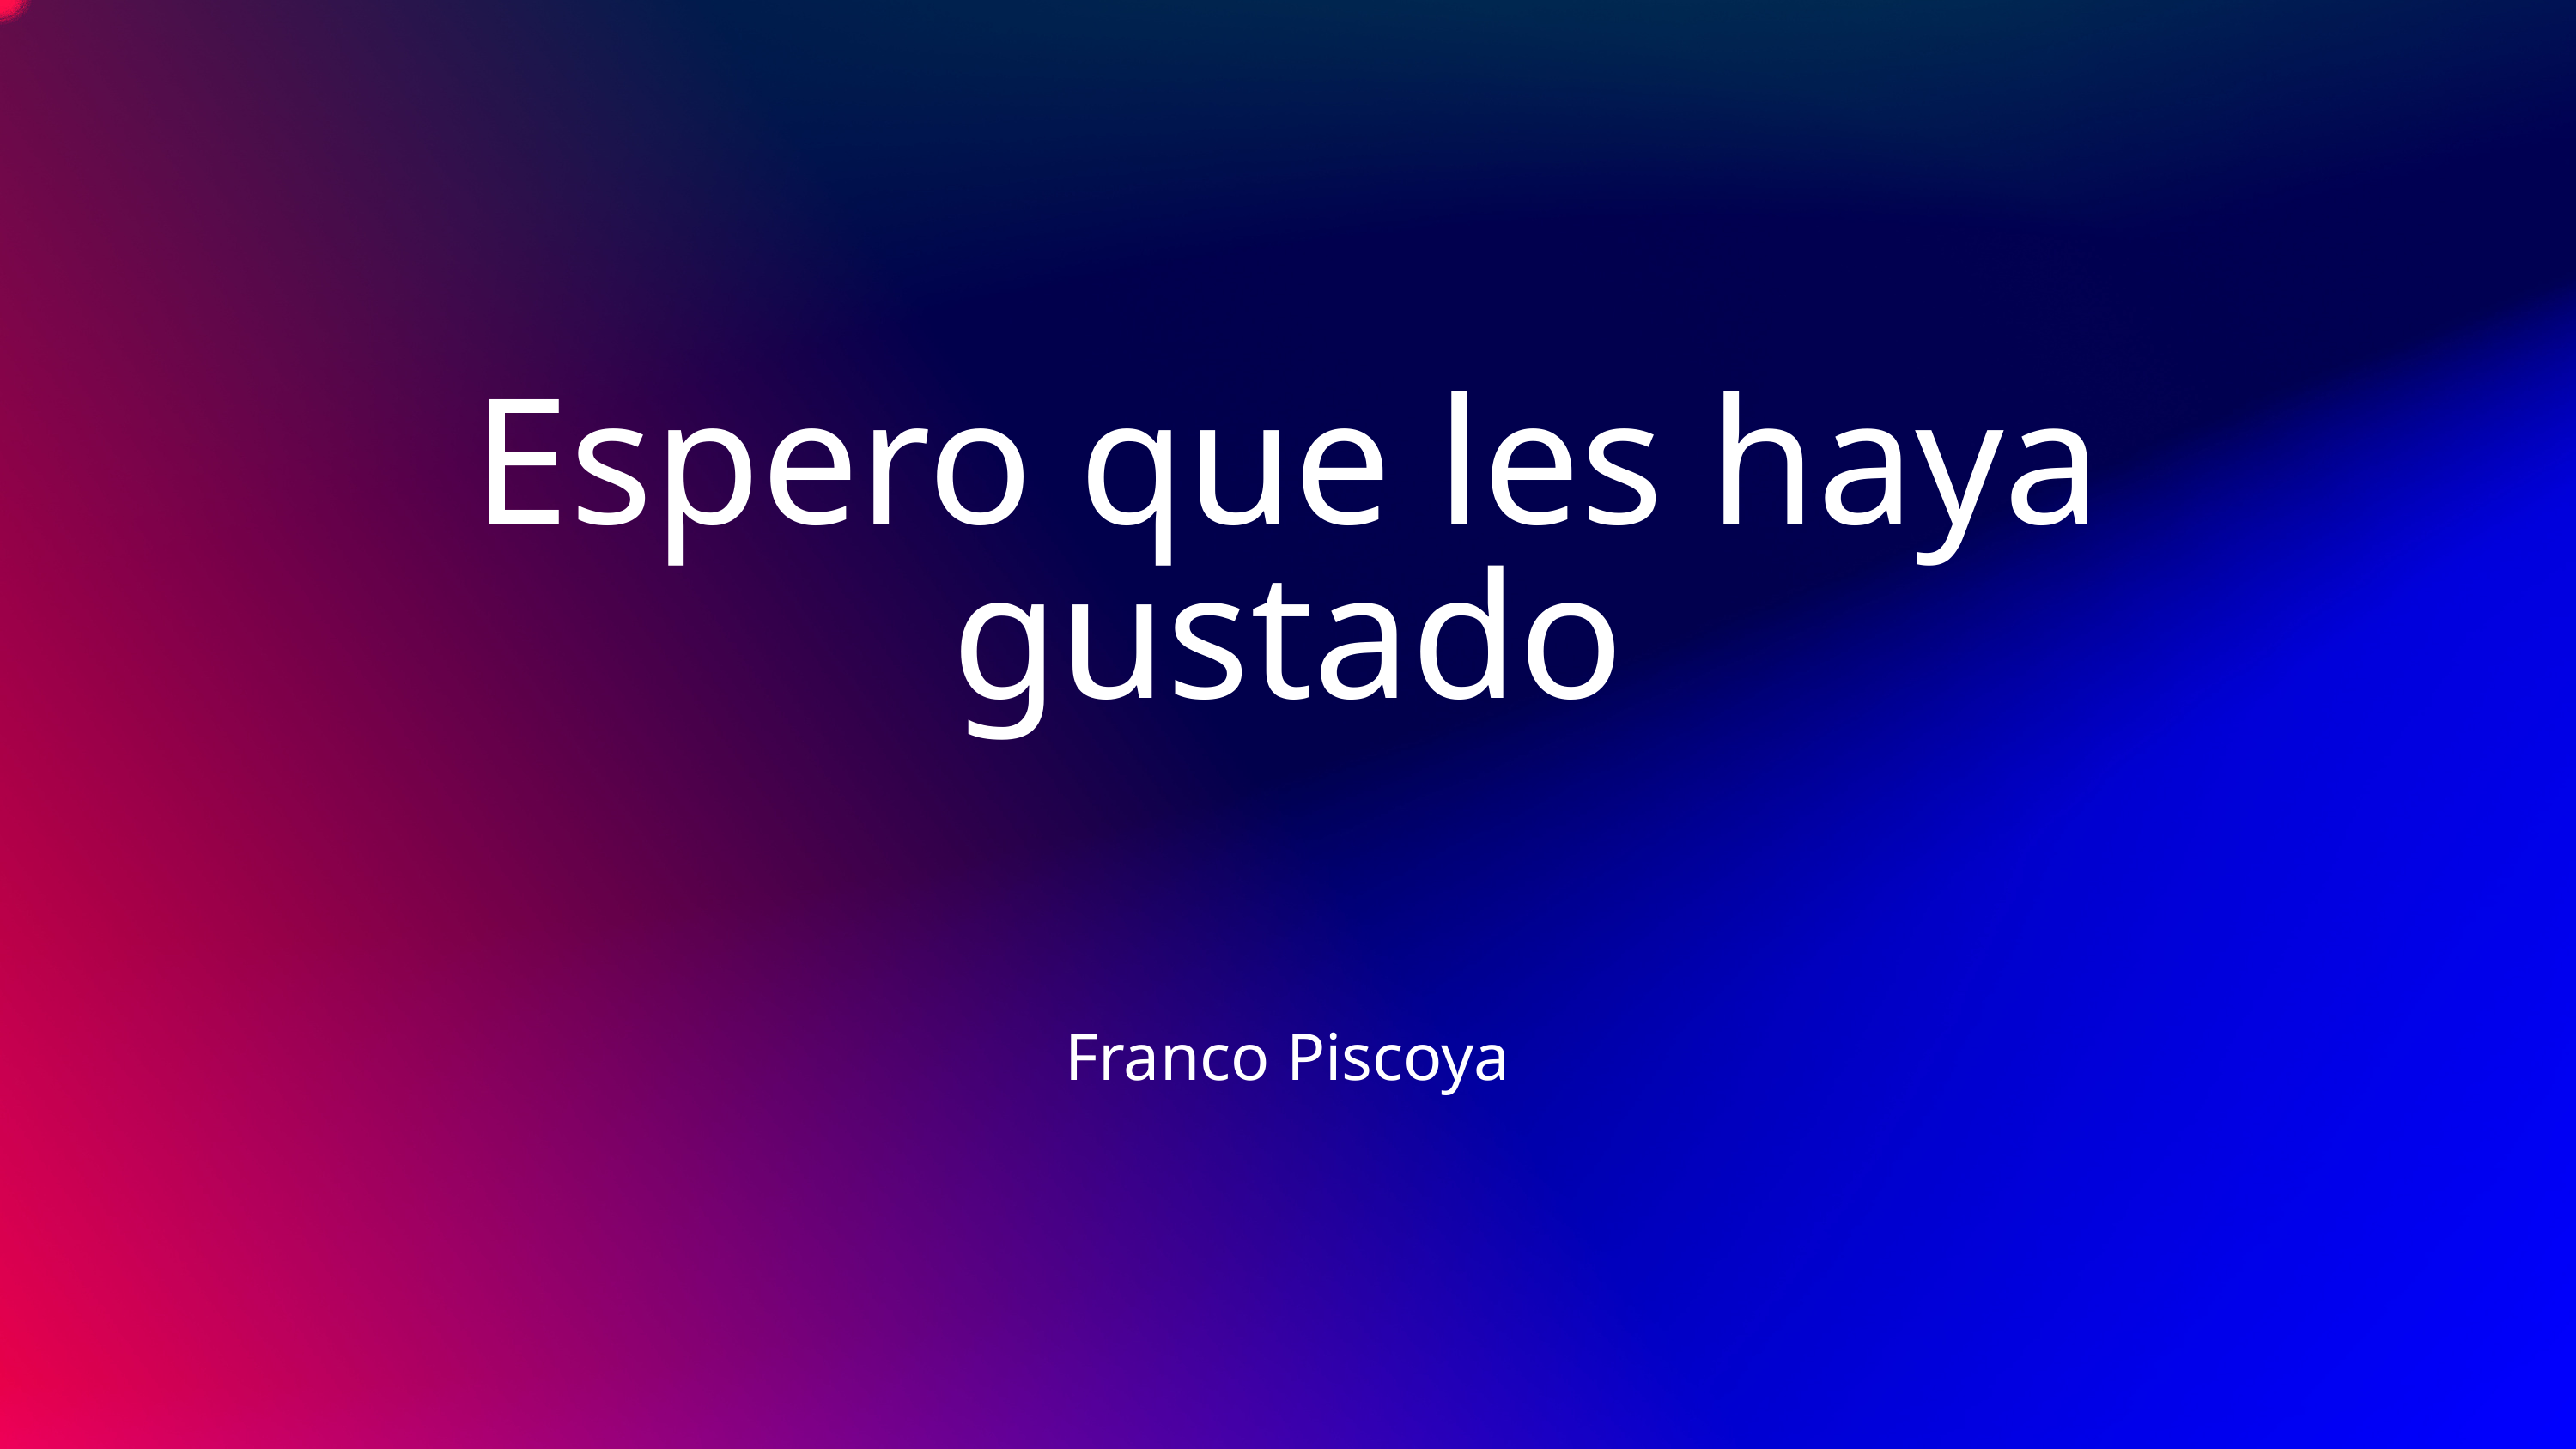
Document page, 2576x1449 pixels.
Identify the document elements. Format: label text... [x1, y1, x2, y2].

picture [0, 0, 2576, 1449]
text_box Espero que les haya gustado [253, 385, 2323, 734]
text_box Franco Piscoya [513, 1003, 2063, 1094]
